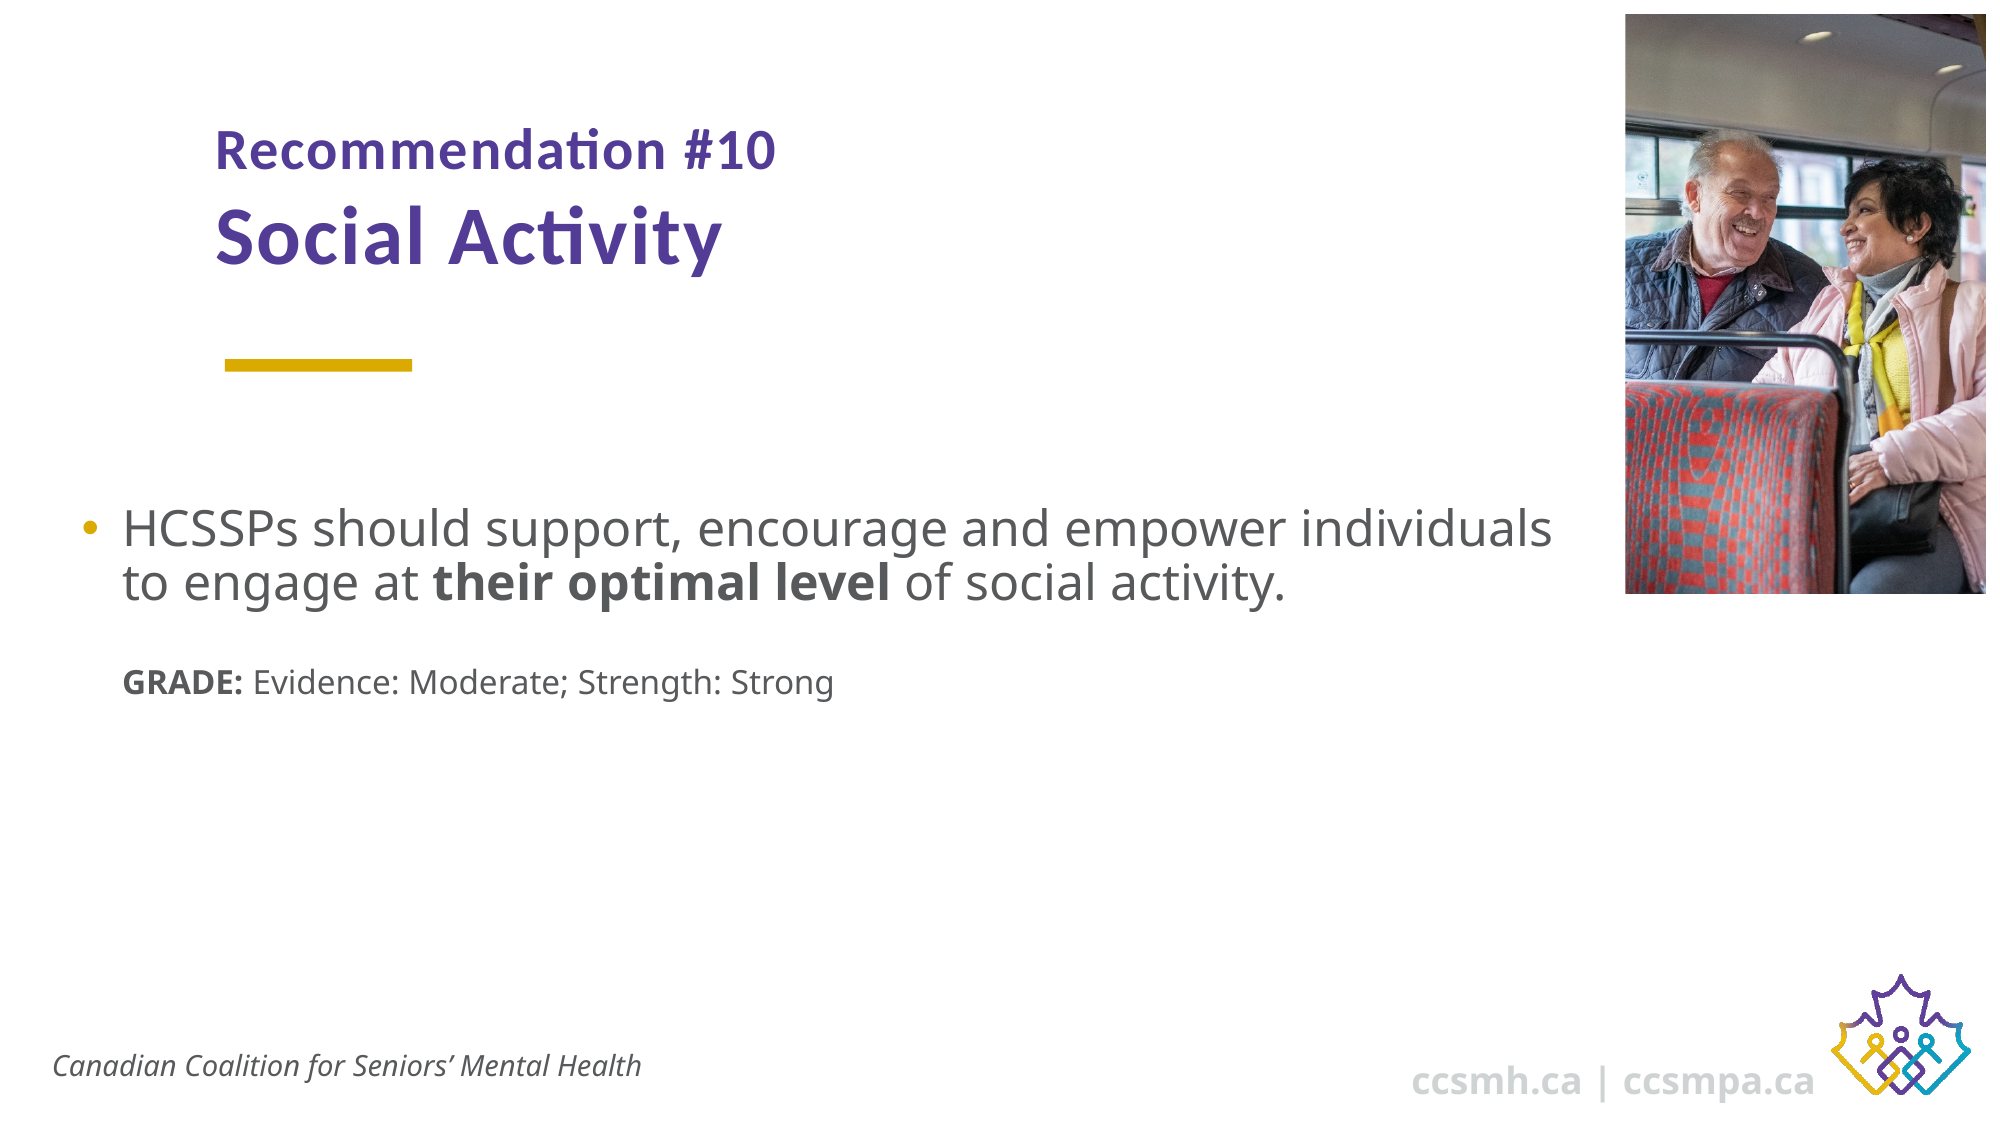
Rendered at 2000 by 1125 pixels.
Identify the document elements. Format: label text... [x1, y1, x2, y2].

picture [1831, 974, 1971, 1095]
picture [1625, 14, 1986, 594]
title Recommendation #10 Social Activity [200, 103, 1583, 371]
list HCSSPs should support, encourage and empower individuals to engage at their optimal level of social activity. GRADE: Evidence: Moderate; Strength: Strong [66, 496, 1626, 986]
